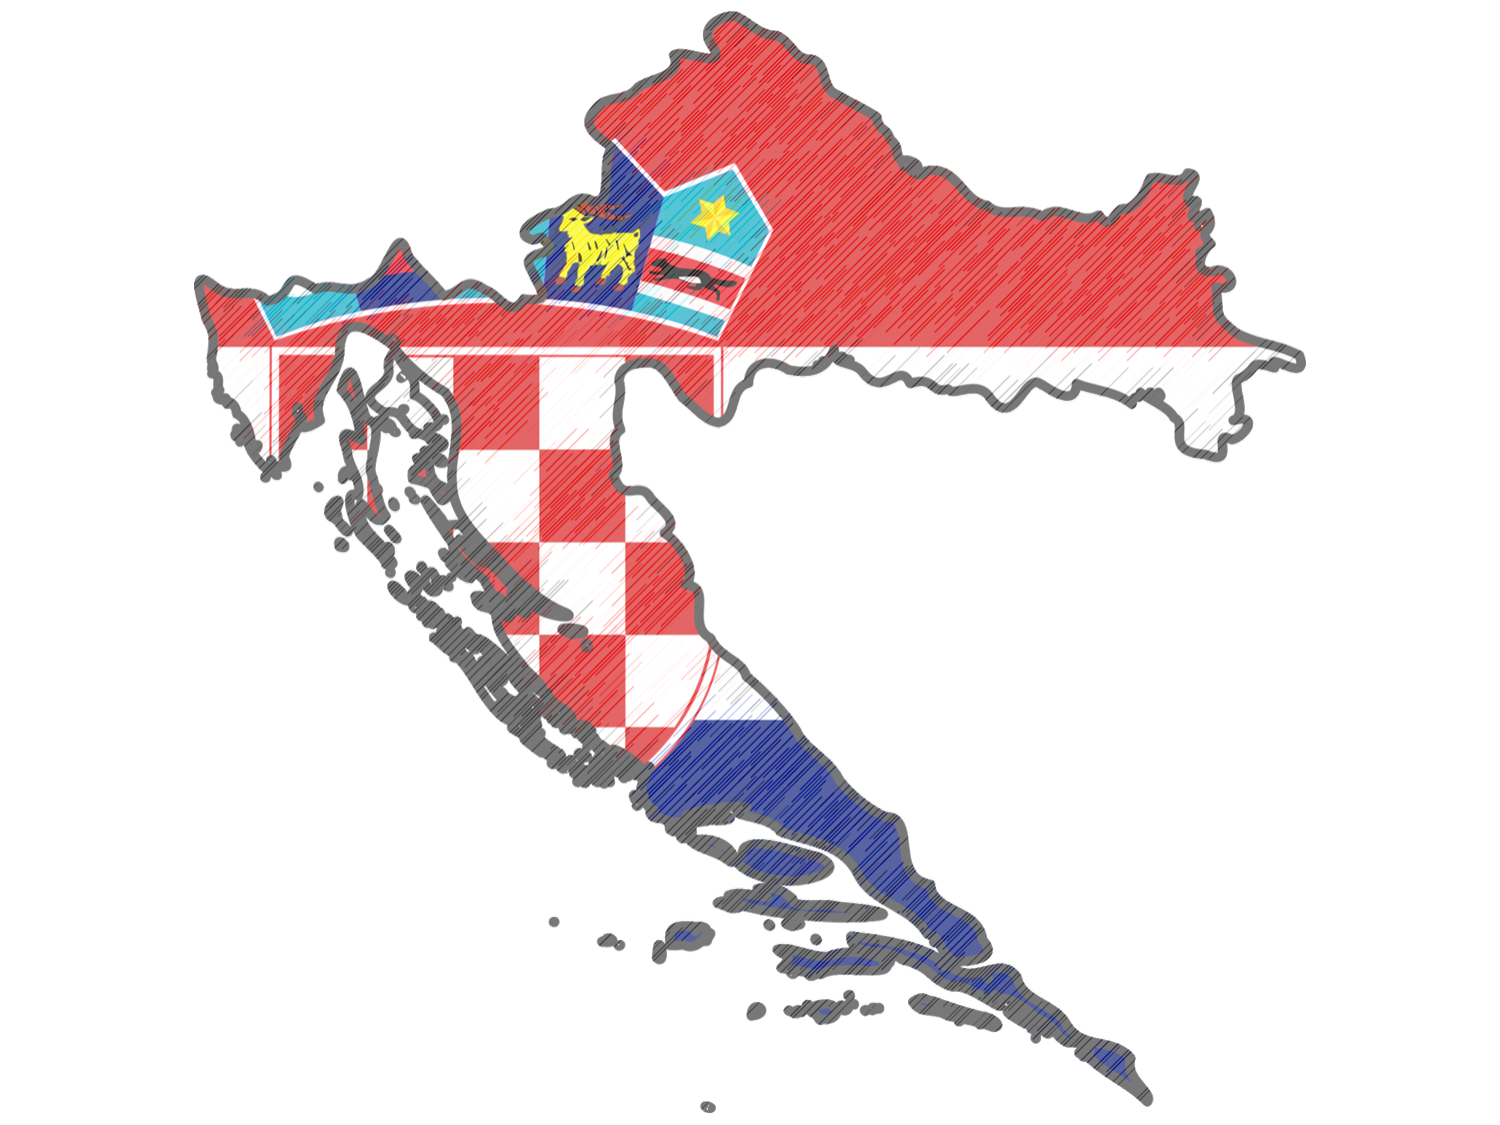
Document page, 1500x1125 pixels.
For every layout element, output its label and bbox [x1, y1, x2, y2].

picture [193, 11, 1307, 1114]
